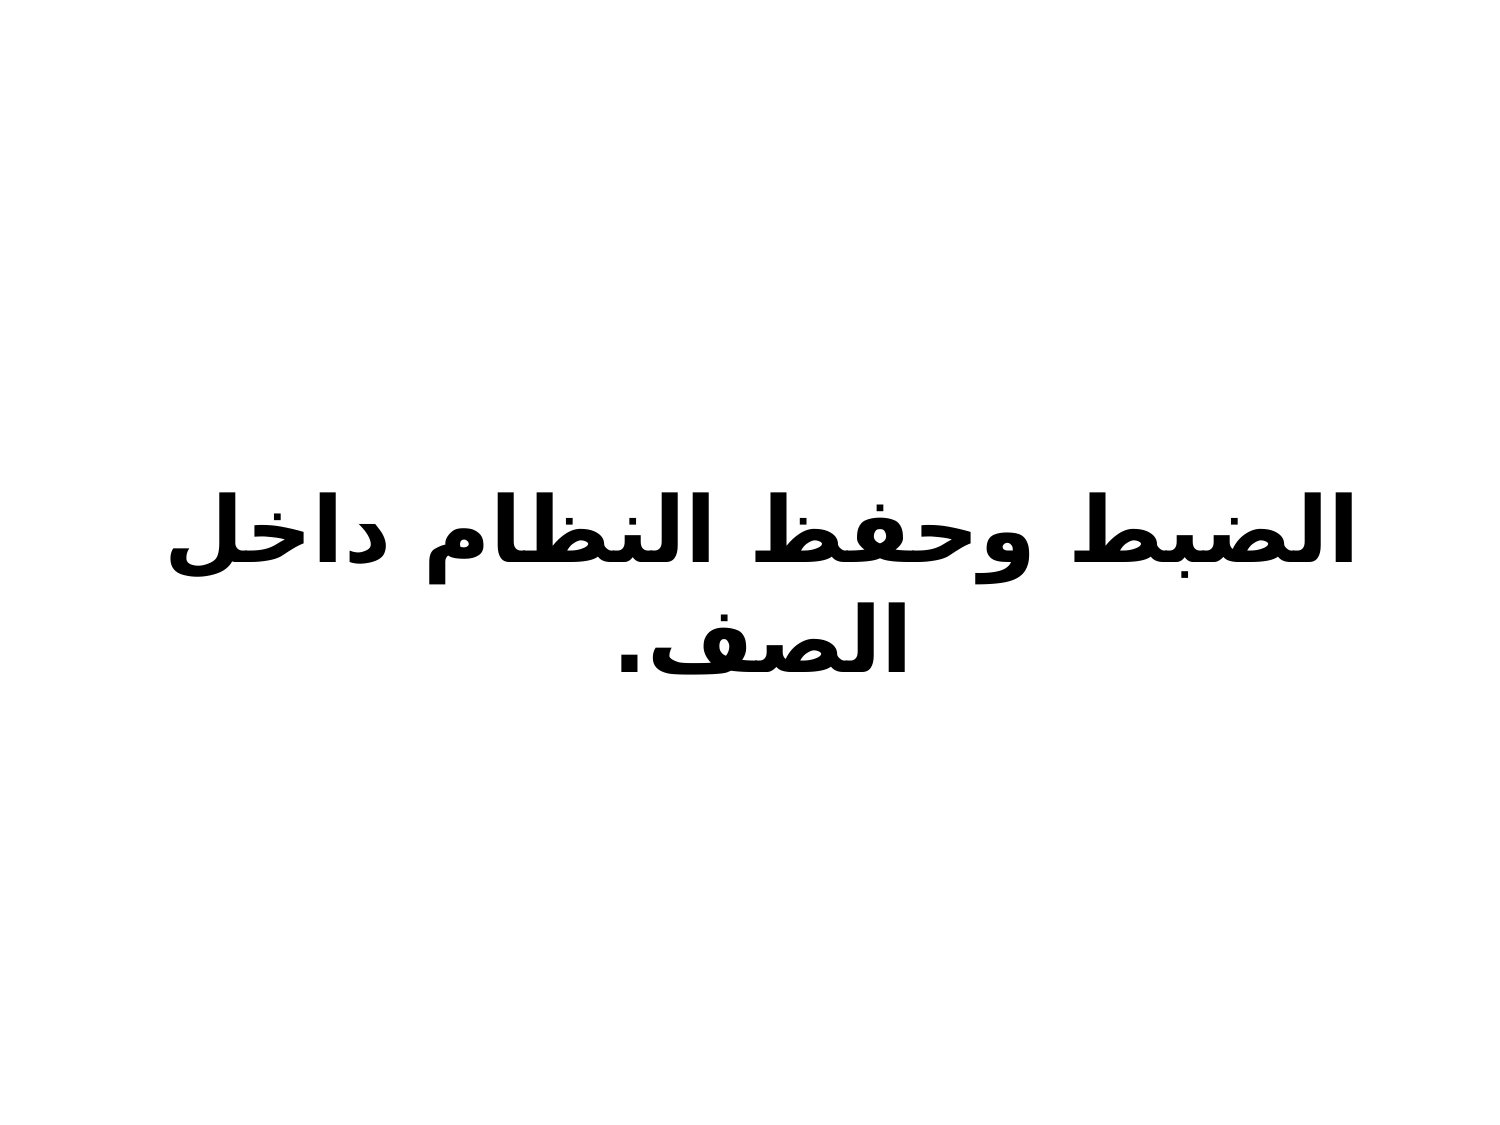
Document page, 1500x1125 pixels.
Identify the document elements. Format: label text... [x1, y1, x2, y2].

title الضبط وحفظ النظام داخل الصف. [87, 487, 1438, 675]
